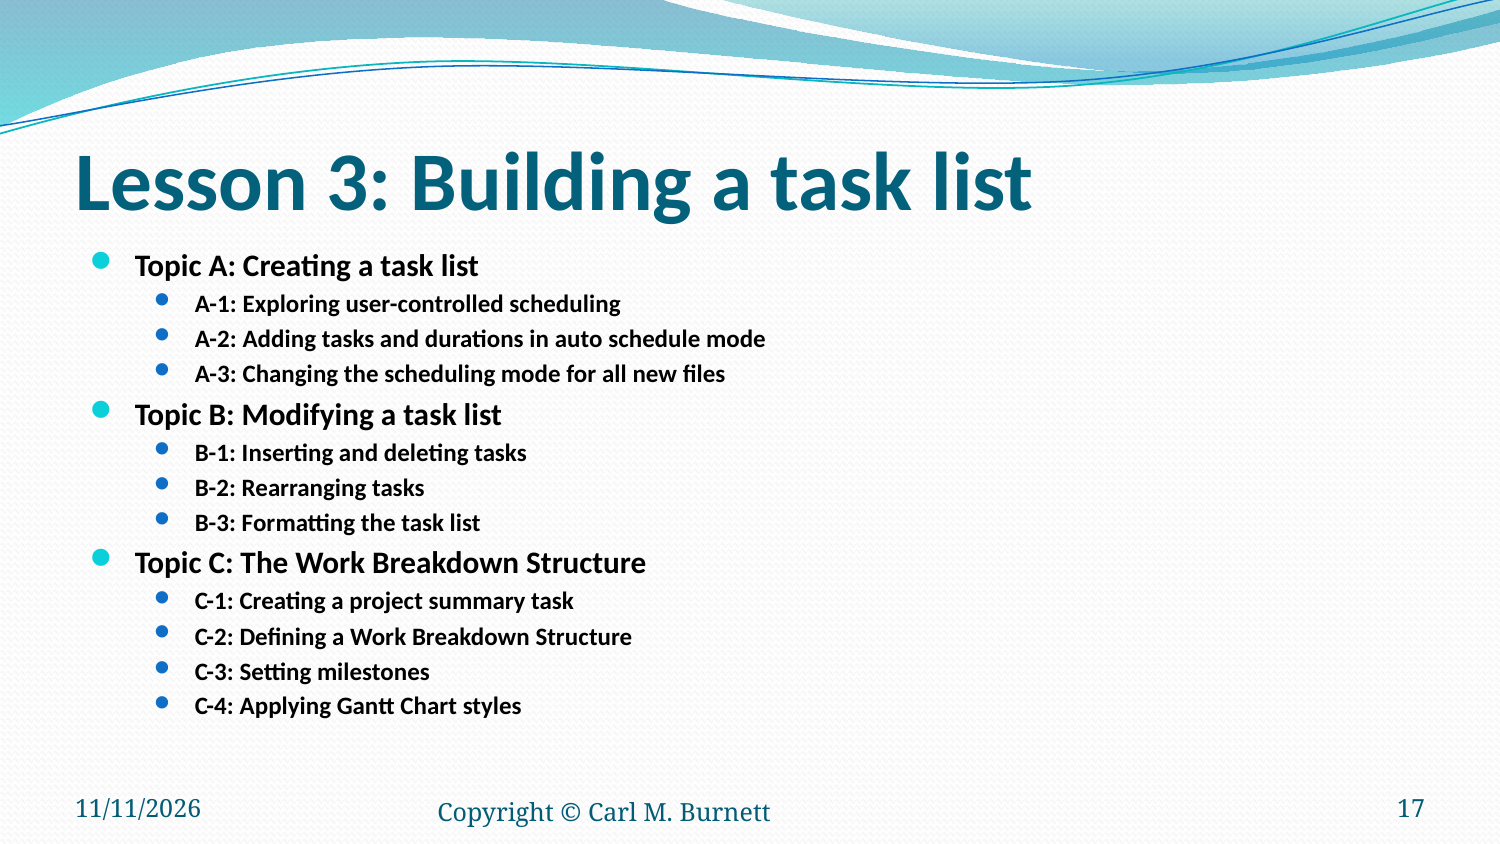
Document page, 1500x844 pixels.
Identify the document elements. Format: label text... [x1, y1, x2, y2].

slide_number 17 [1299, 782, 1425, 827]
list Topic A: Creating a task list A-1: Exploring user-controlled scheduling A-2: Adding tasks and durations in auto schedule mode A-3: Changing the scheduling mode for all new files Topic B: Modifying a task list B-1: Inserting and deleting tasks B-2: Rearranging tasks B-3: Formatting the task list Topic C: The Work Breakdown Structure C-1: Creating a project summary task C-2: Defining a Work Breakdown Structure C-3: Setting milestones C-4: Applying Gantt Chart styles [75, 238, 1425, 779]
footer Copyright © Carl M. Burnett [437, 782, 988, 827]
title Lesson 3: Building a task list [75, 86, 1425, 228]
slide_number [75, 782, 425, 827]
